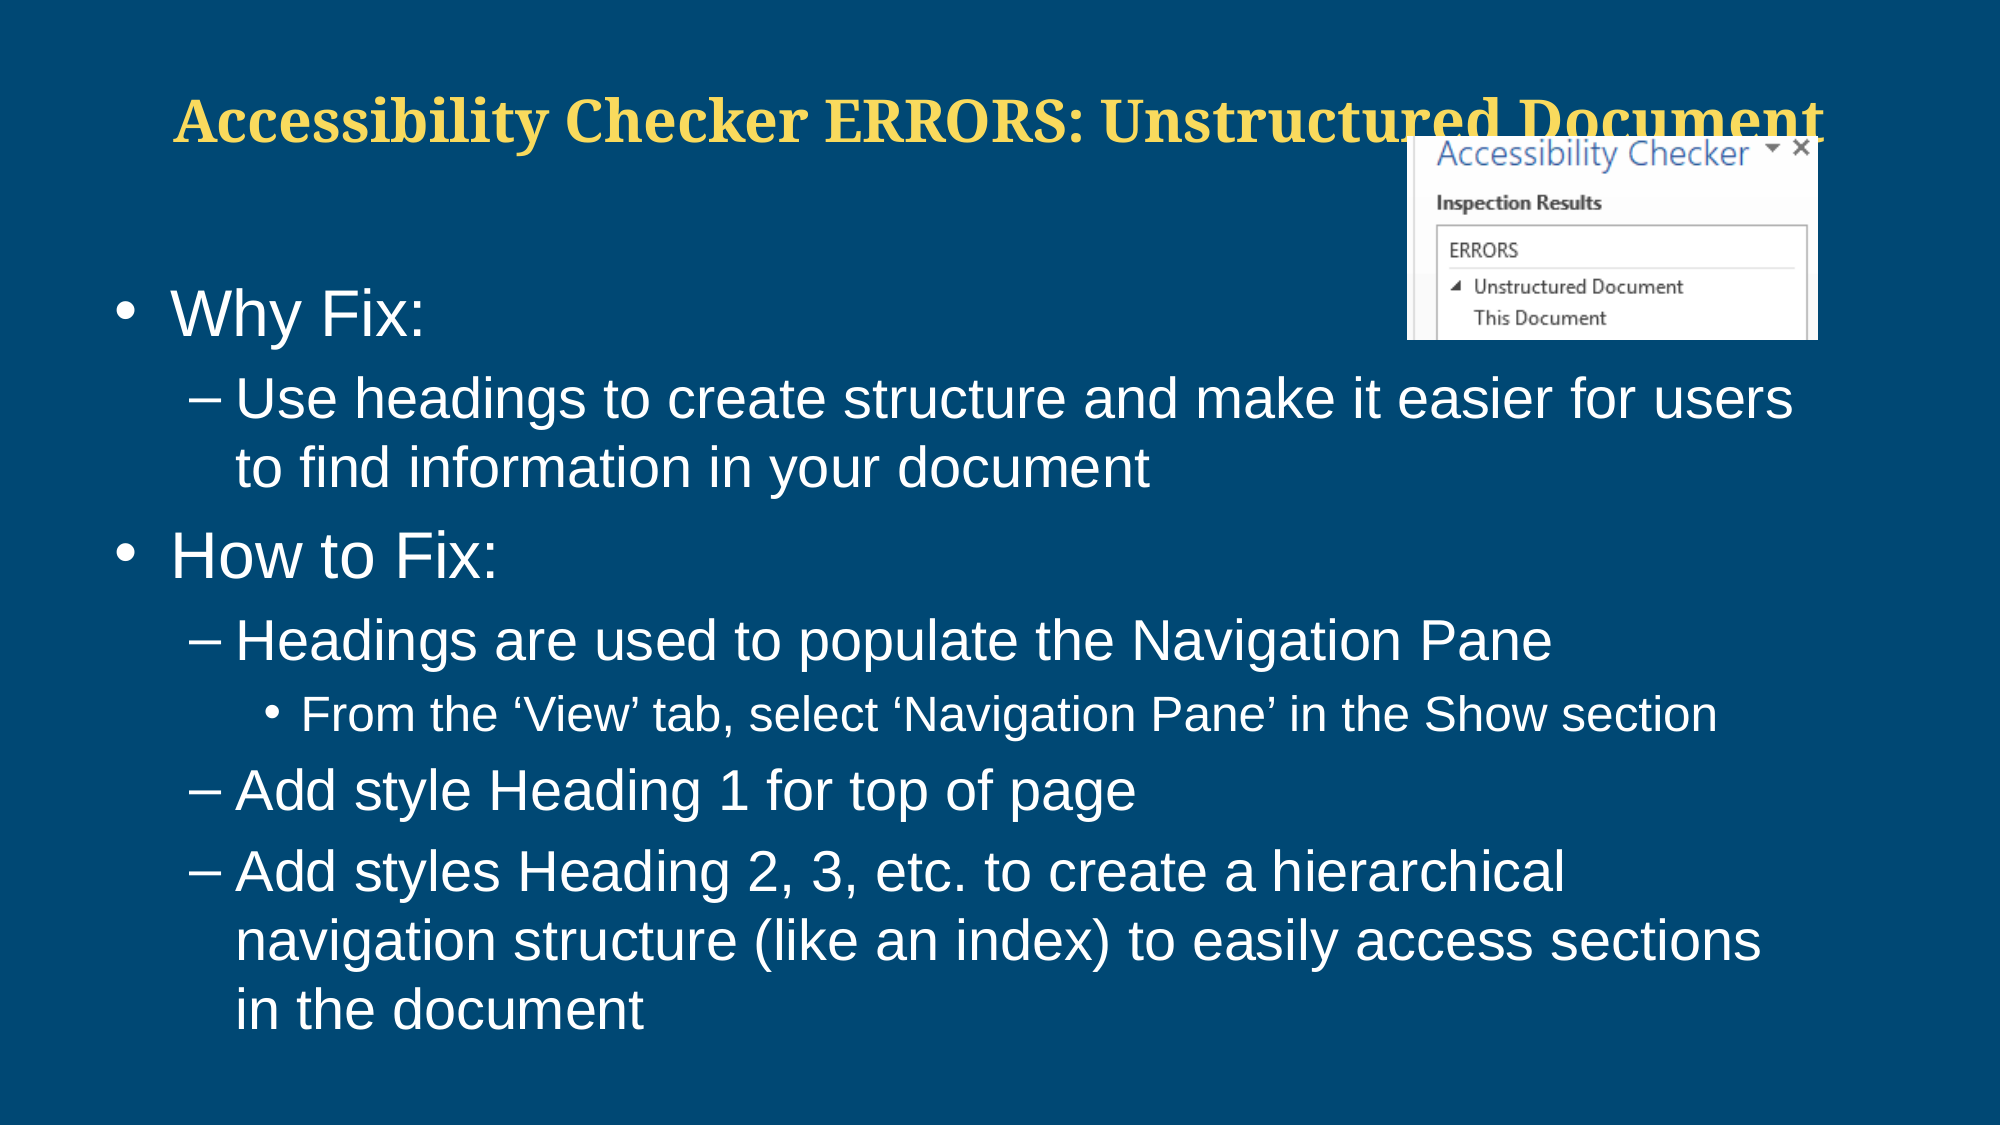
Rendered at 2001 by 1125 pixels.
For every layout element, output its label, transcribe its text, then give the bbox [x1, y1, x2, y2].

picture [1406, 136, 1818, 340]
list Why Fix: Use headings to create structure and make it easier for users to find information in your document How to Fix: Headings are used to populate the Navigation Pane From the ‘View’ tab, select ‘Navigation Pane’ in the Show section Add style Heading 1 for top of page Add styles Heading 2, 3, etc. to create a hierarchical navigation structure (like an index) to easily access sections in the document [99, 262, 1815, 1050]
title Accessibility Checker ERRORS: Unstructured Document [99, 47, 1900, 190]
